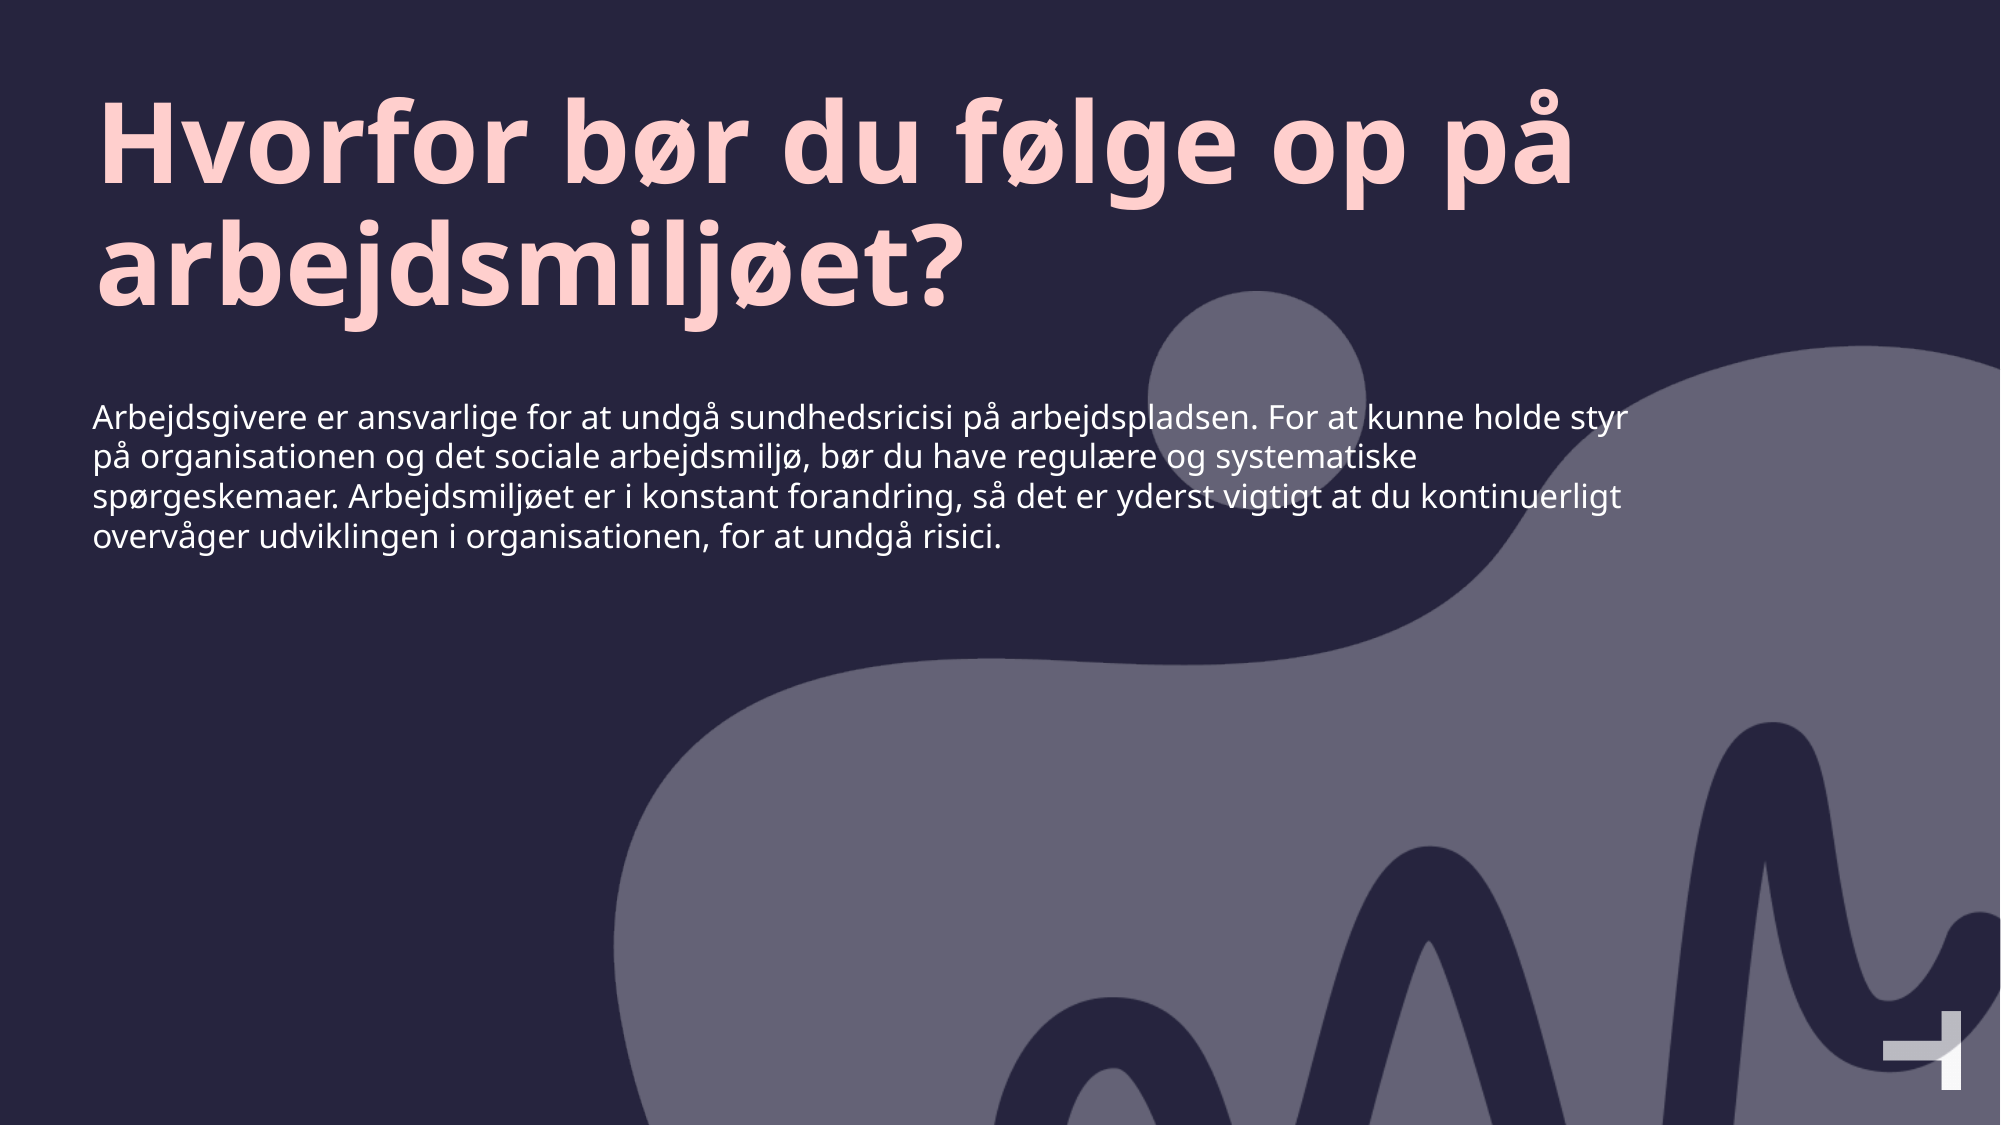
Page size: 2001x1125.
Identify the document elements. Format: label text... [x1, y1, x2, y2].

picture [147, 0, 2000, 1125]
subtitle Arbejdsgivere er ansvarlige for at undgå sundhedsricisi på arbejdspladsen. For at kunne holde styr på organisationen og det sociale arbejdsmiljø, bør du have regulære og systematiske spørgeskemaer. Arbejdsmiljøet er i konstant forandring, så det er yderst vigtigt at du kontinuerligt overvåger udviklingen i organisationen, for at undgå risici. [80, 388, 147, 1056]
title Hvorfor bør du følge op på arbejdsmiljøet? [80, 0, 147, 338]
